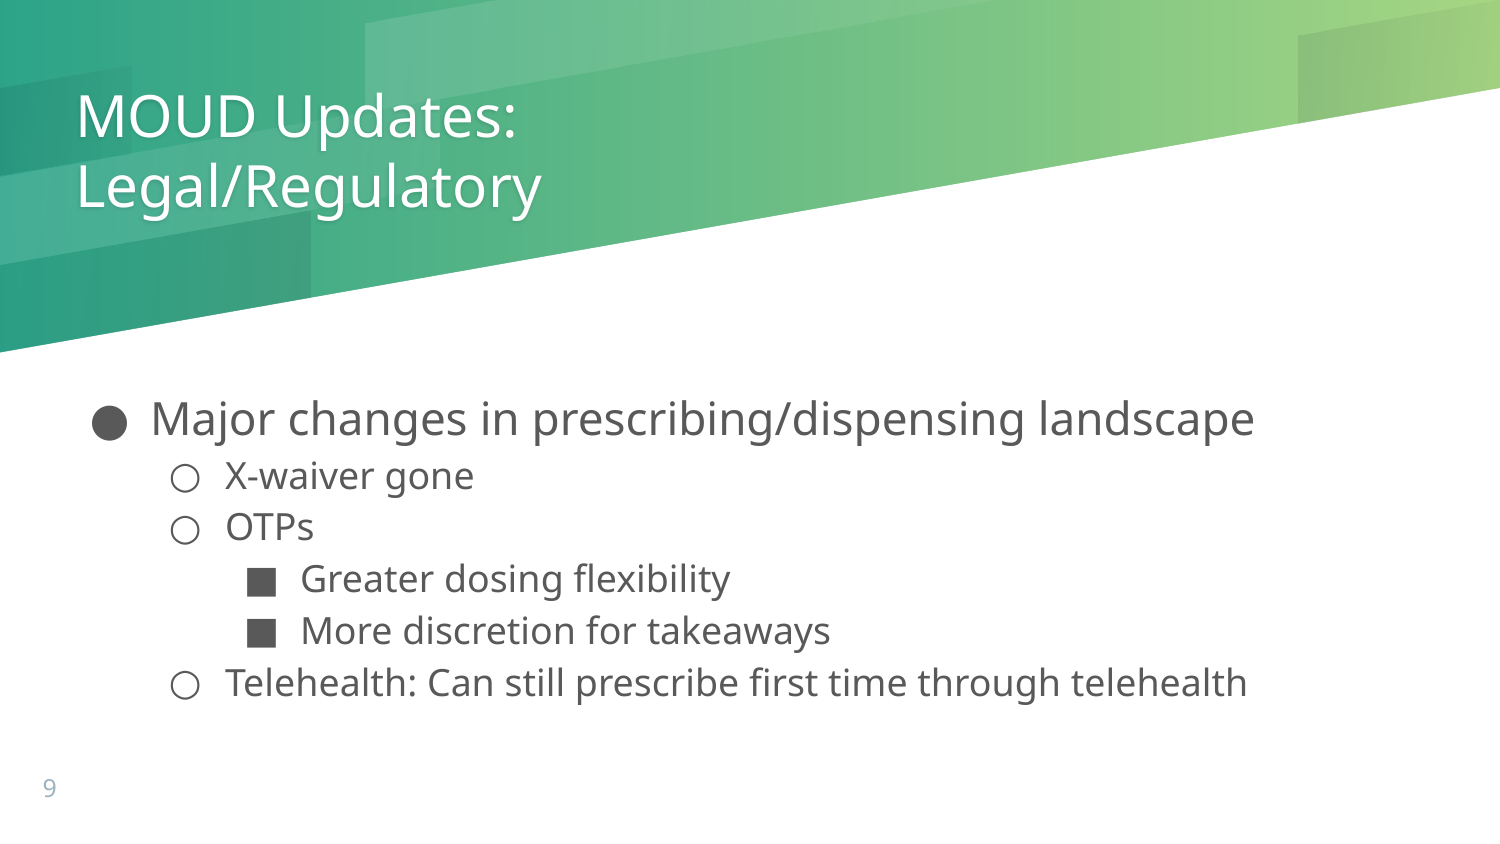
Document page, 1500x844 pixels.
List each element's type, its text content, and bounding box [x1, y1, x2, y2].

title MOUD Updates: Legal/Regulatory [75, 0, 975, 298]
list Major changes in prescribing/dispensing landscape X-waiver gone OTPs Greater dosing flexibility More discretion for takeaways Telehealth: Can still prescribe first time through telehealth [75, 381, 1481, 797]
slide_number 9 [42, 766, 122, 807]
